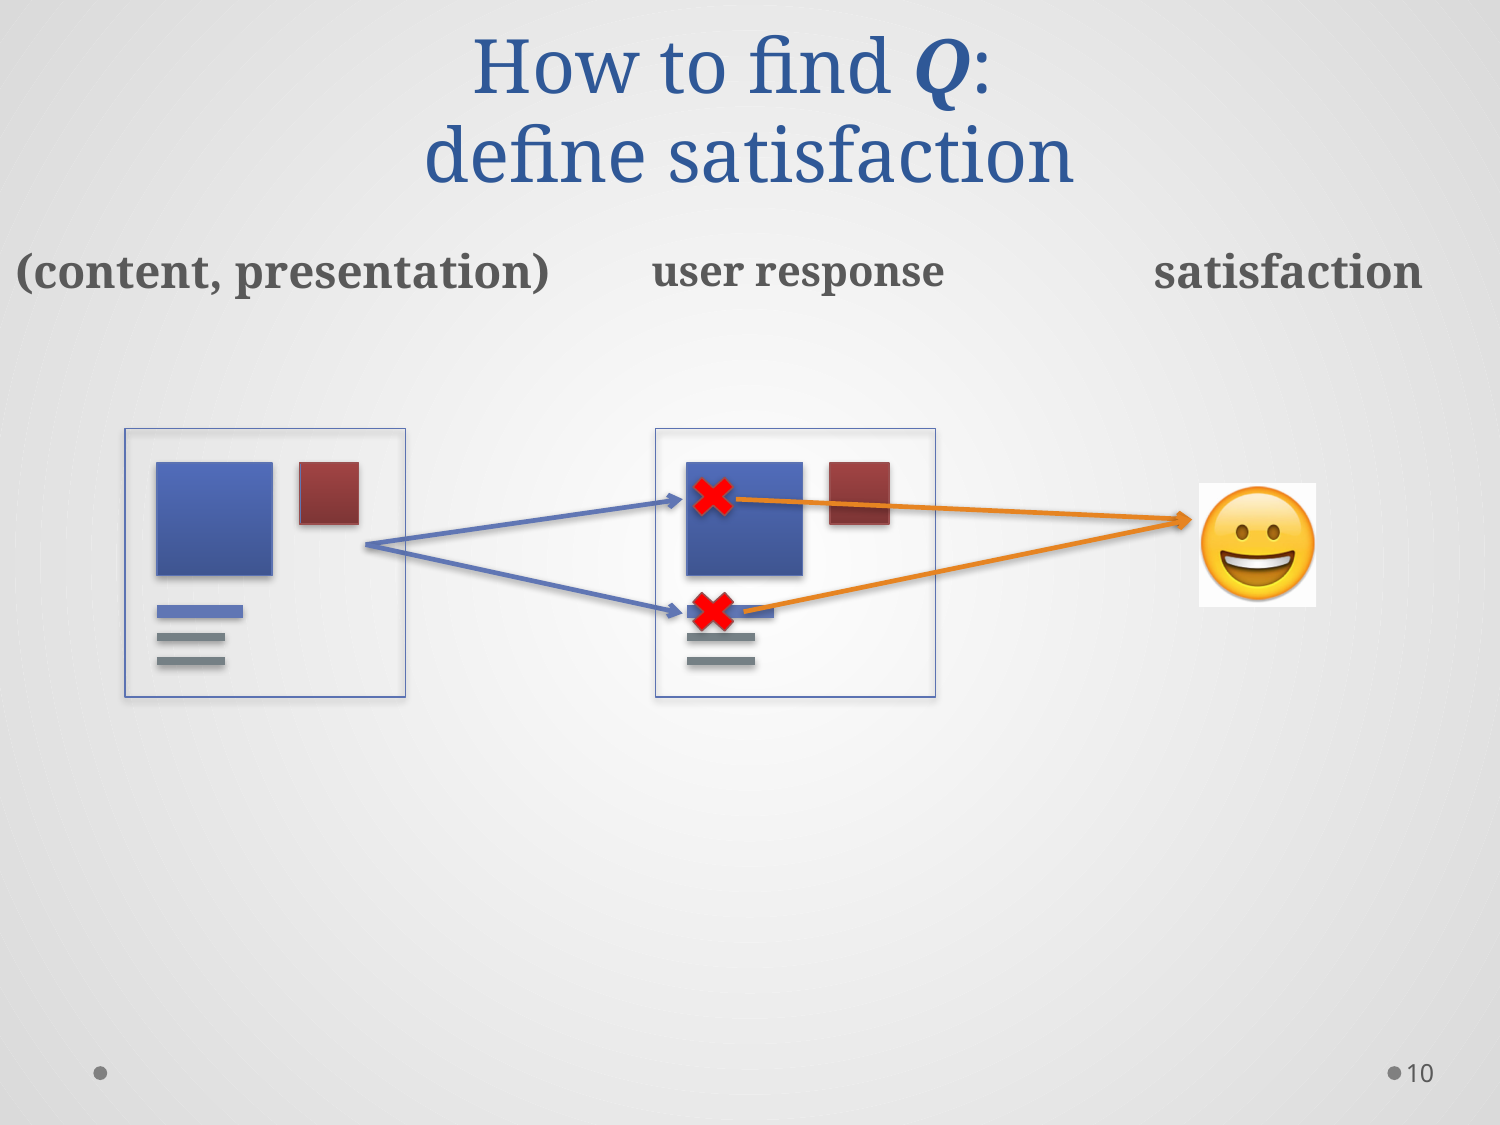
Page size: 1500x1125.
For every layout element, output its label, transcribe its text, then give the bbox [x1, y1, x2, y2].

text_box satisfaction [1139, 235, 1439, 306]
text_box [410, 498, 646, 614]
text_box (content, presentation) [0, 235, 566, 306]
picture [1198, 482, 1317, 607]
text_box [651, 237, 946, 698]
title define satisfaction [40, 118, 1460, 205]
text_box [124, 428, 406, 698]
slide_number 10 [1401, 1042, 1494, 1103]
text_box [735, 498, 1193, 612]
text_box How to find Q: [33, 8, 1452, 117]
